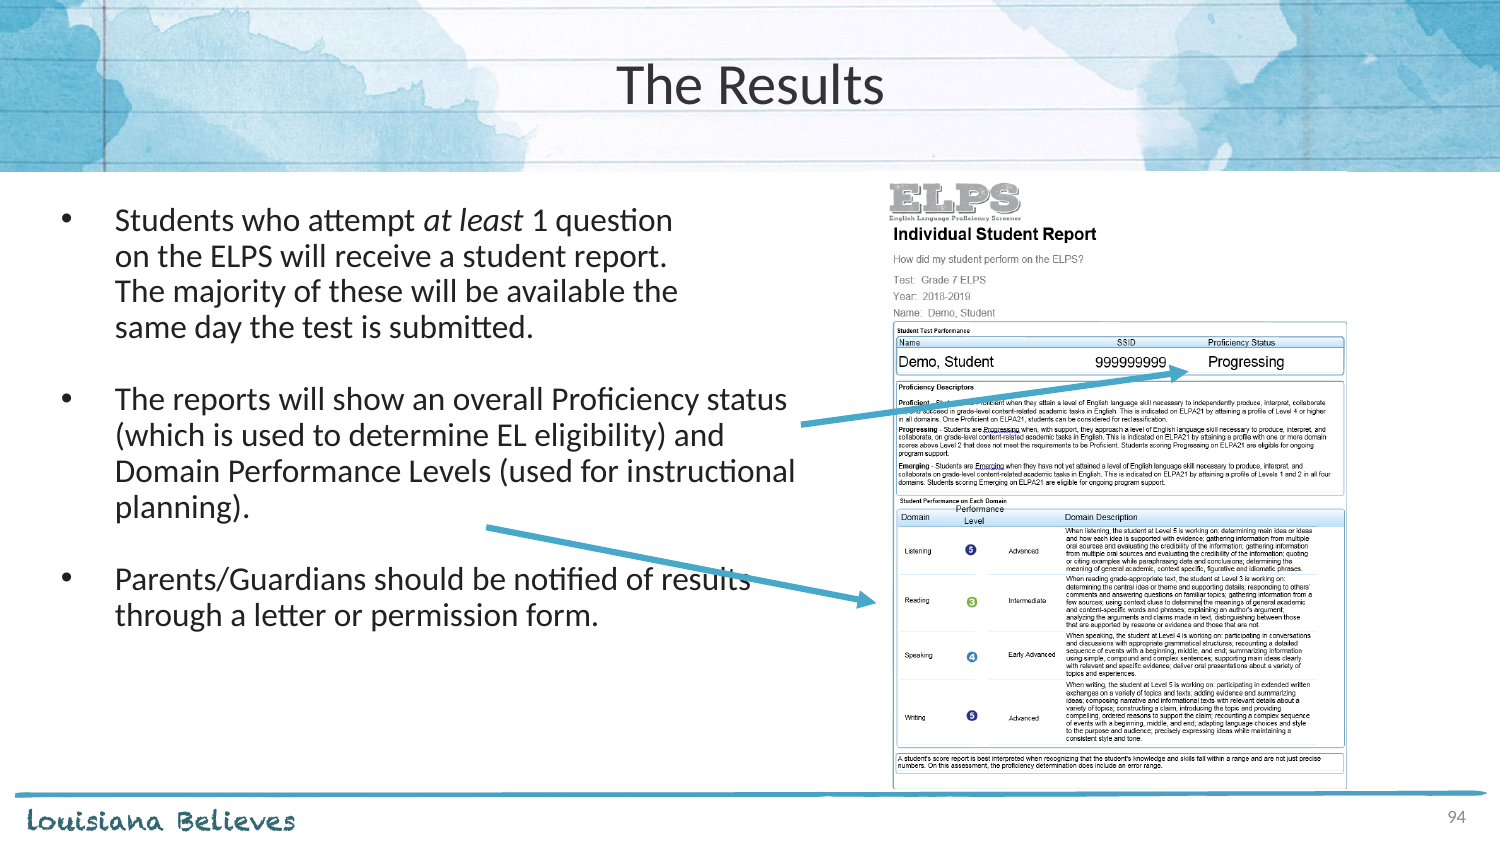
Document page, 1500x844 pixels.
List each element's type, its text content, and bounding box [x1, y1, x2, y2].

list Students who attempt at least 1 question on the ELPS will receive a student report. The majority of these will be available the same day the test is submitted. The reports will show an overall Proficiency status (which is used to determine EL eligibility) and Domain Performance Levels (used for instructional planning). Parents/Guardians should be notified of results through a letter or permission form. [24, 187, 828, 769]
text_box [485, 527, 877, 604]
picture [0, 171, 1500, 844]
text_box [800, 371, 1189, 425]
title The Results [0, 0, 1500, 172]
